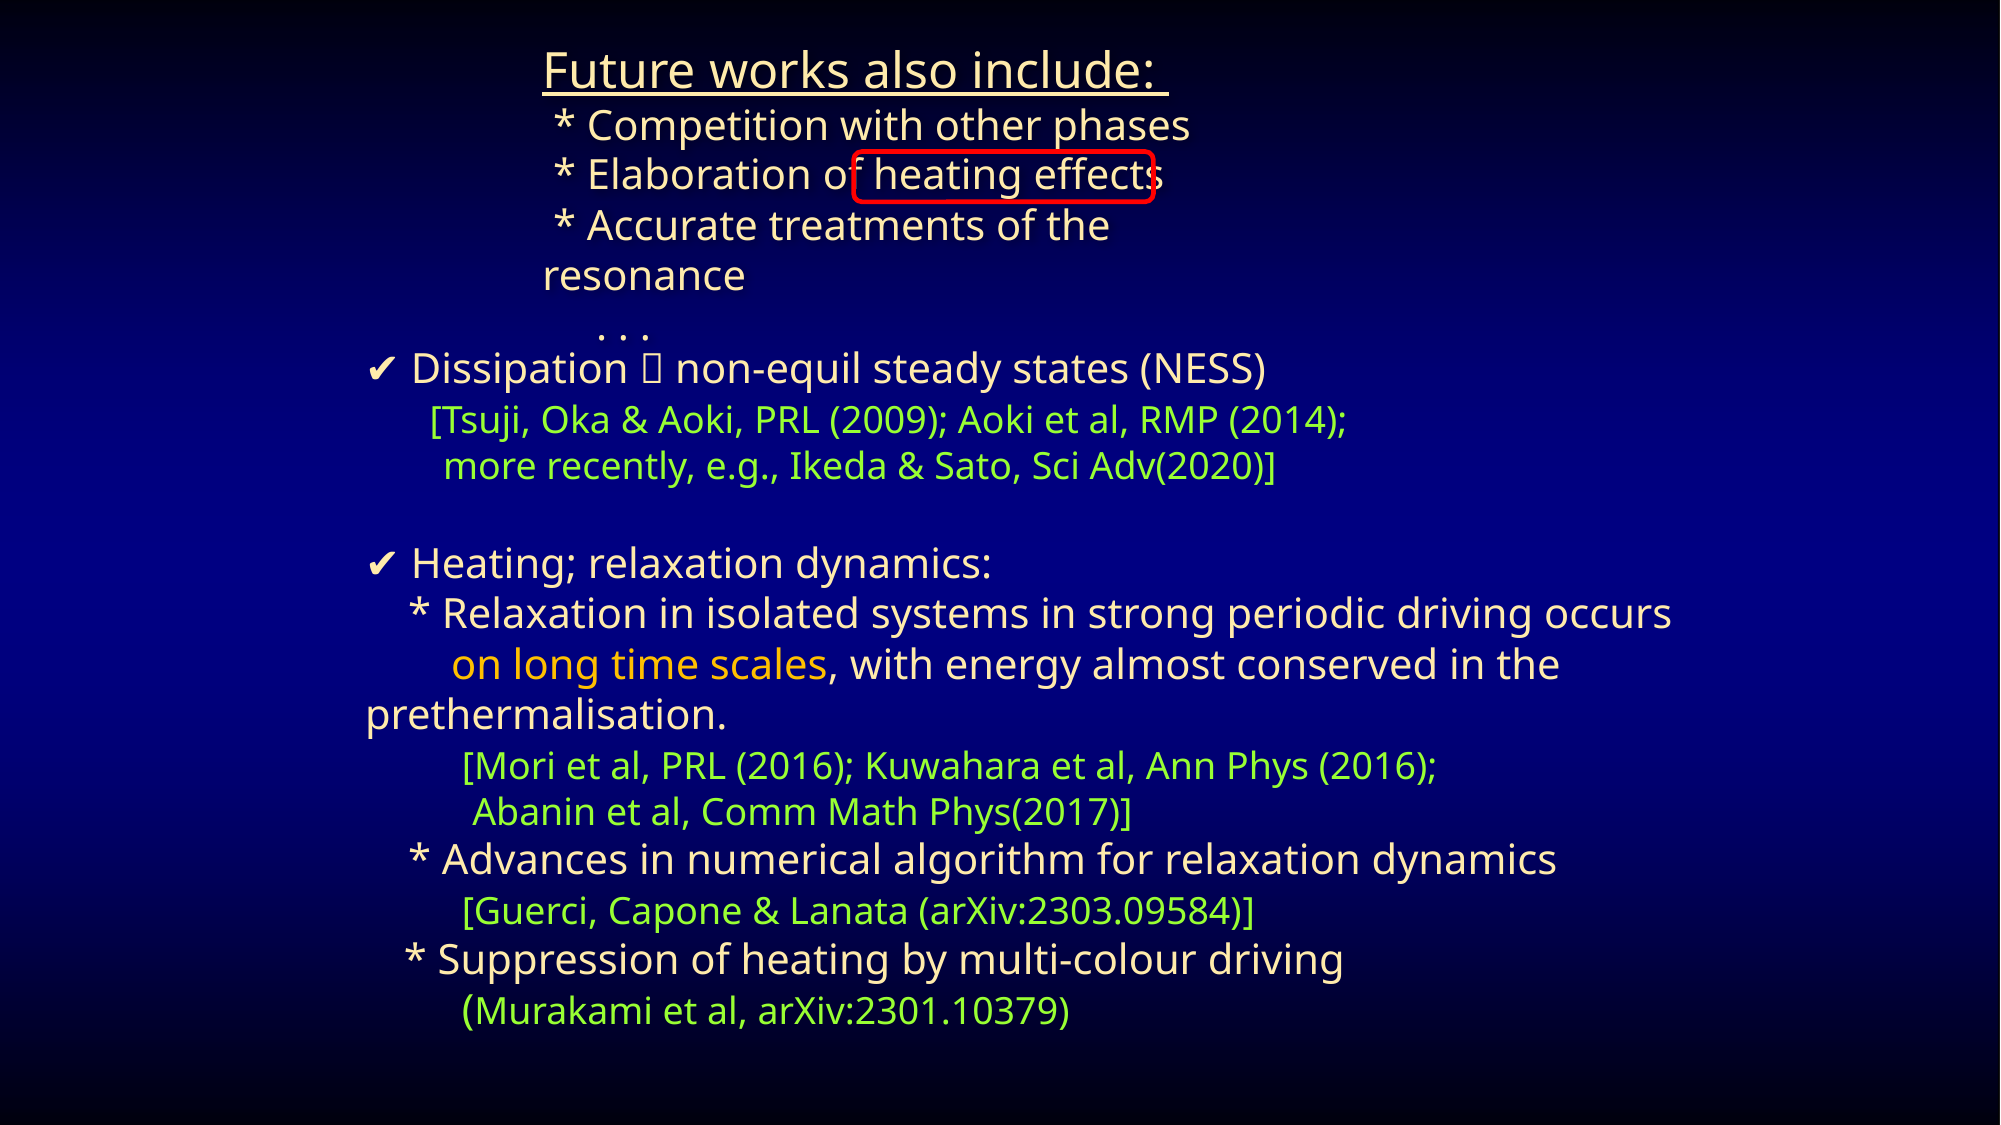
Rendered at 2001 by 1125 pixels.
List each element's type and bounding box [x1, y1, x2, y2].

text_box [350, 151, 1910, 1048]
picture [0, 0, 2000, 1125]
